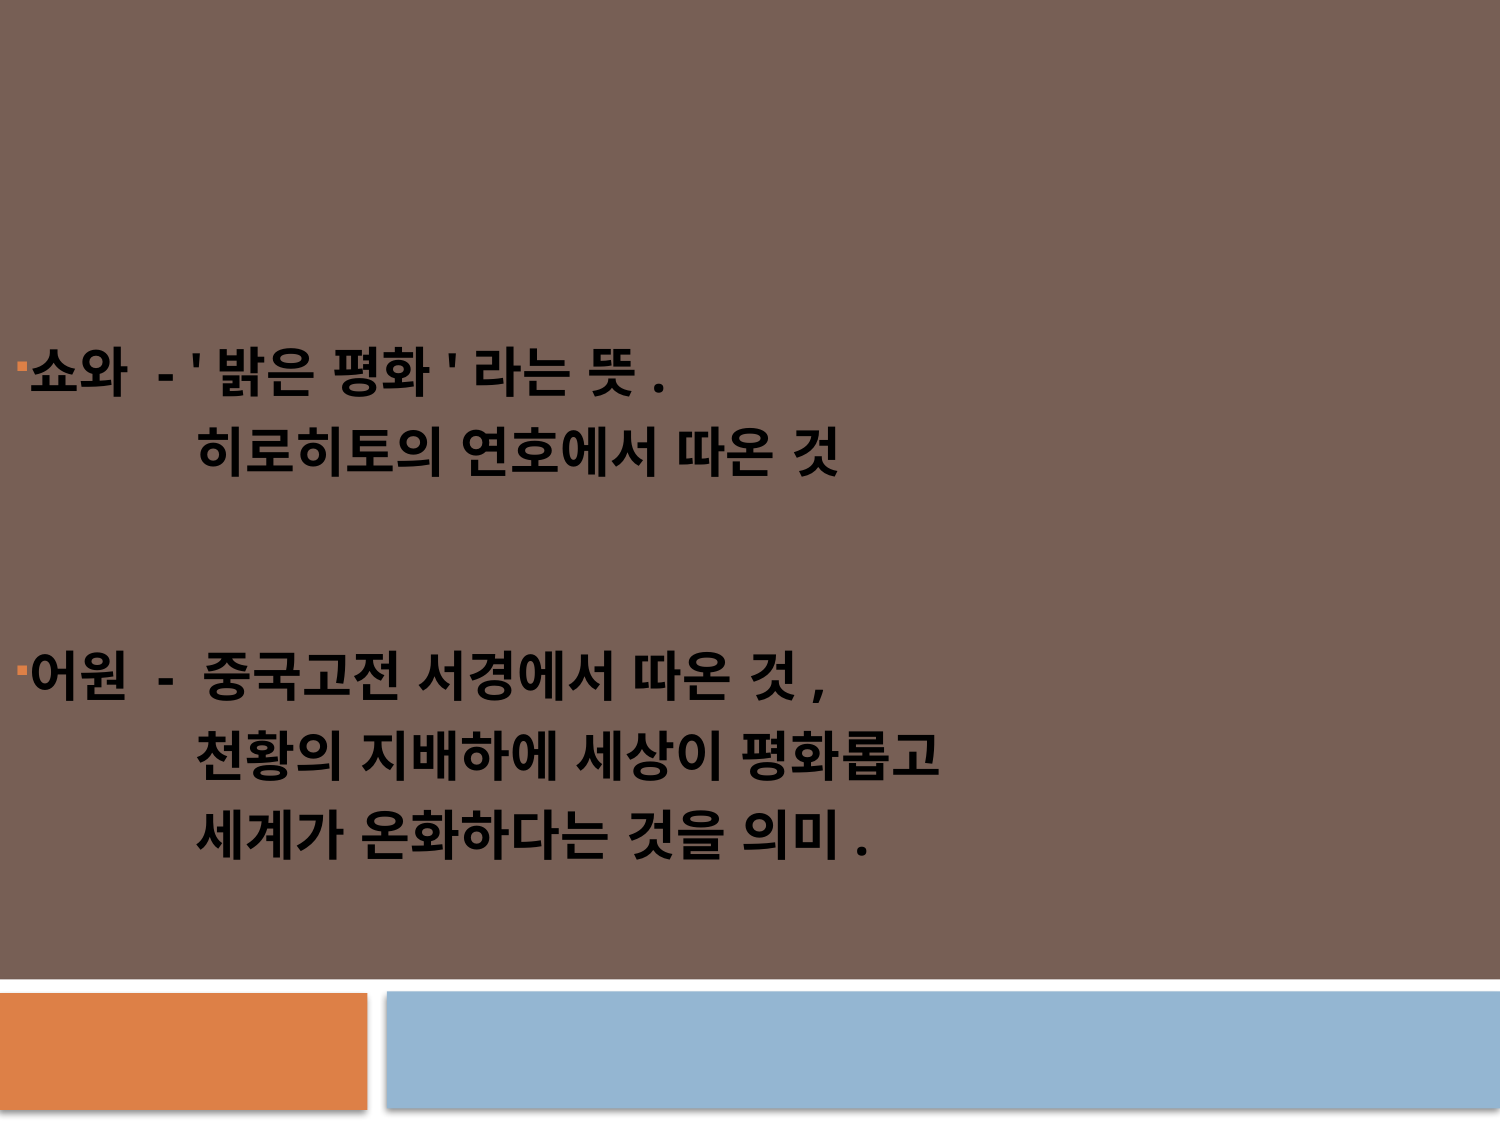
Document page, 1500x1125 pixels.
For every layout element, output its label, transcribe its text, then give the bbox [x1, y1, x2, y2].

subtitle 쇼와 - '밝은 평화'라는 뜻. 히로히토의 연호에서 따온 것 어원 - 중국고전 서경에서 따온 것, 천황의 지배하에 세상이 평화롭고 세계가 온화하다는 것을 의미. [0, 0, 1500, 1125]
